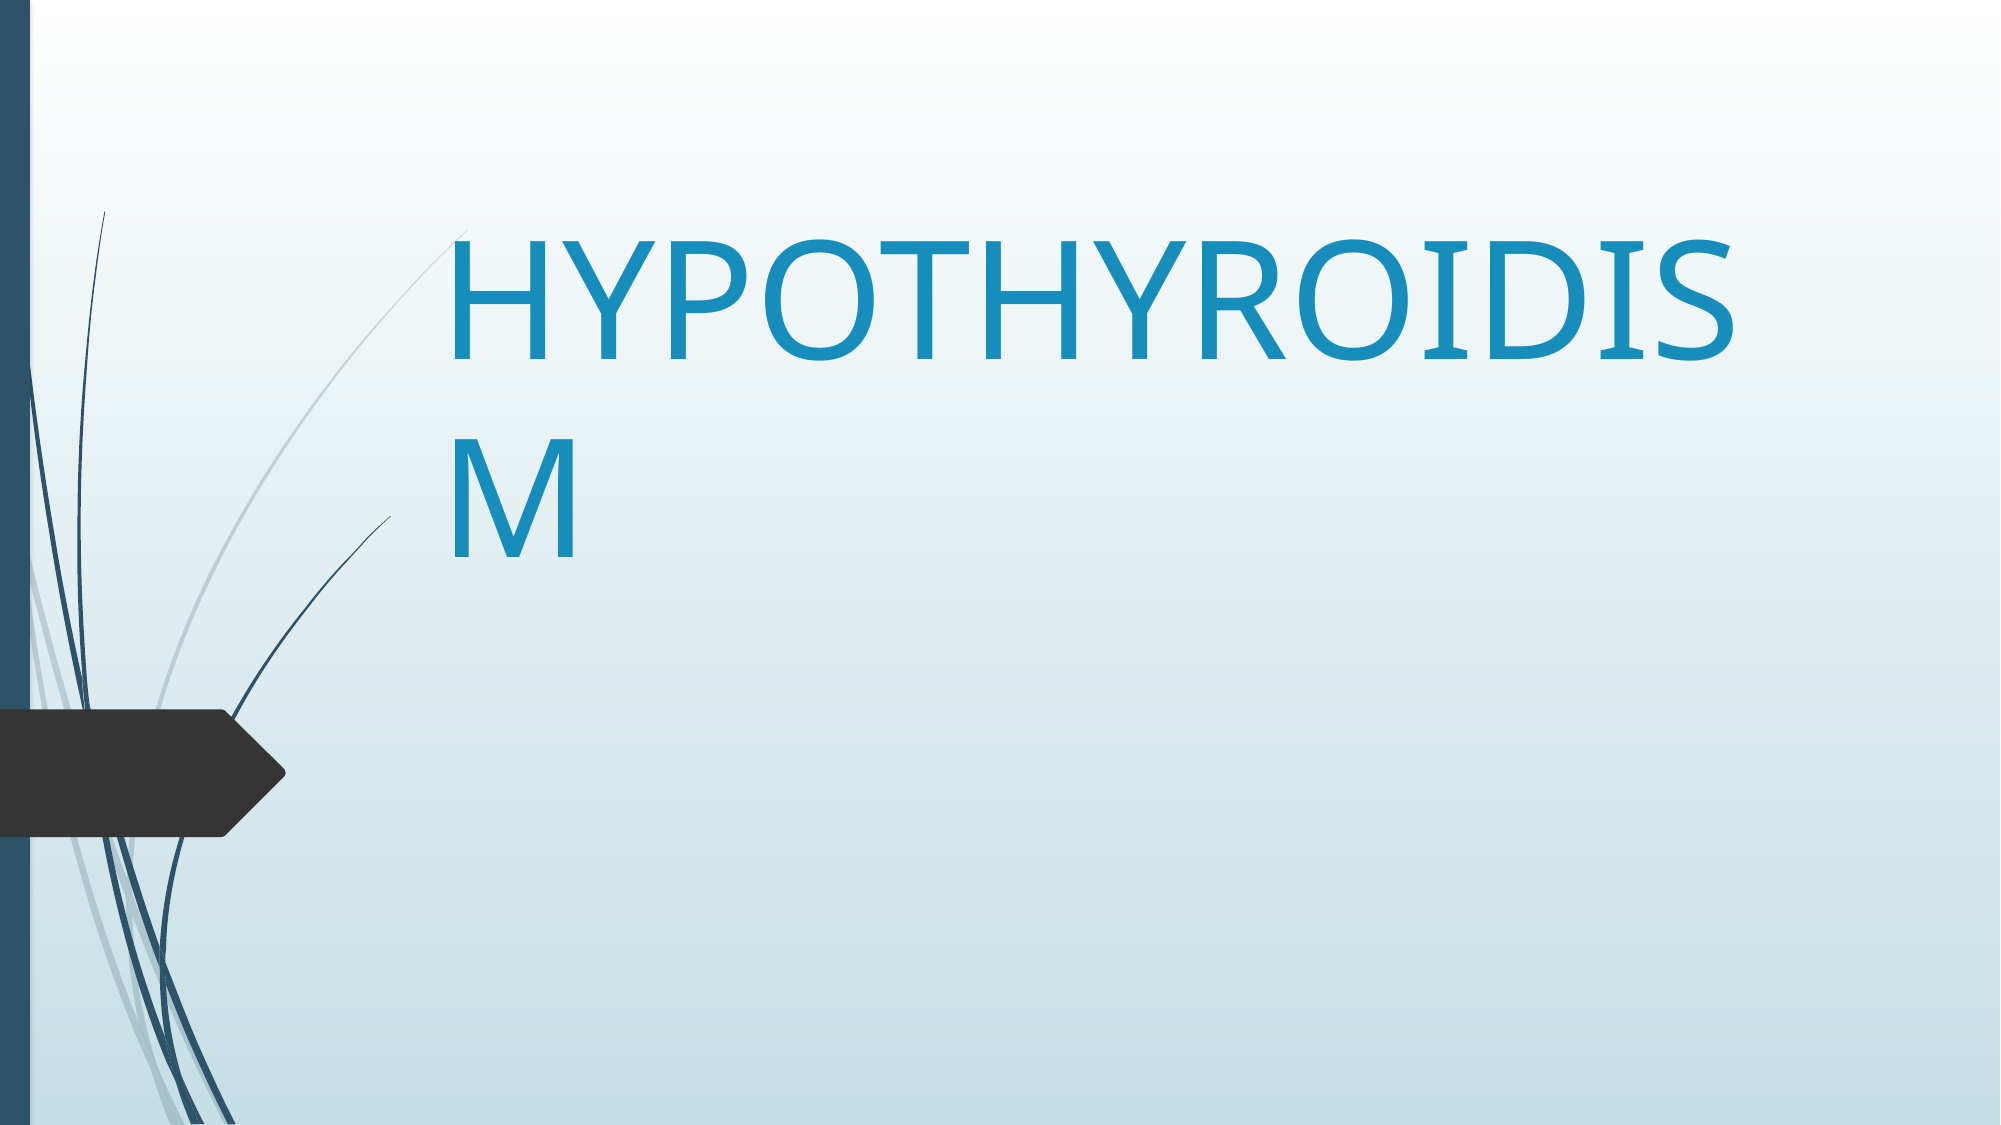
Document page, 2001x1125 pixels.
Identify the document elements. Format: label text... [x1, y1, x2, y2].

title HYPOTHYROIDISM [424, 185, 1888, 598]
